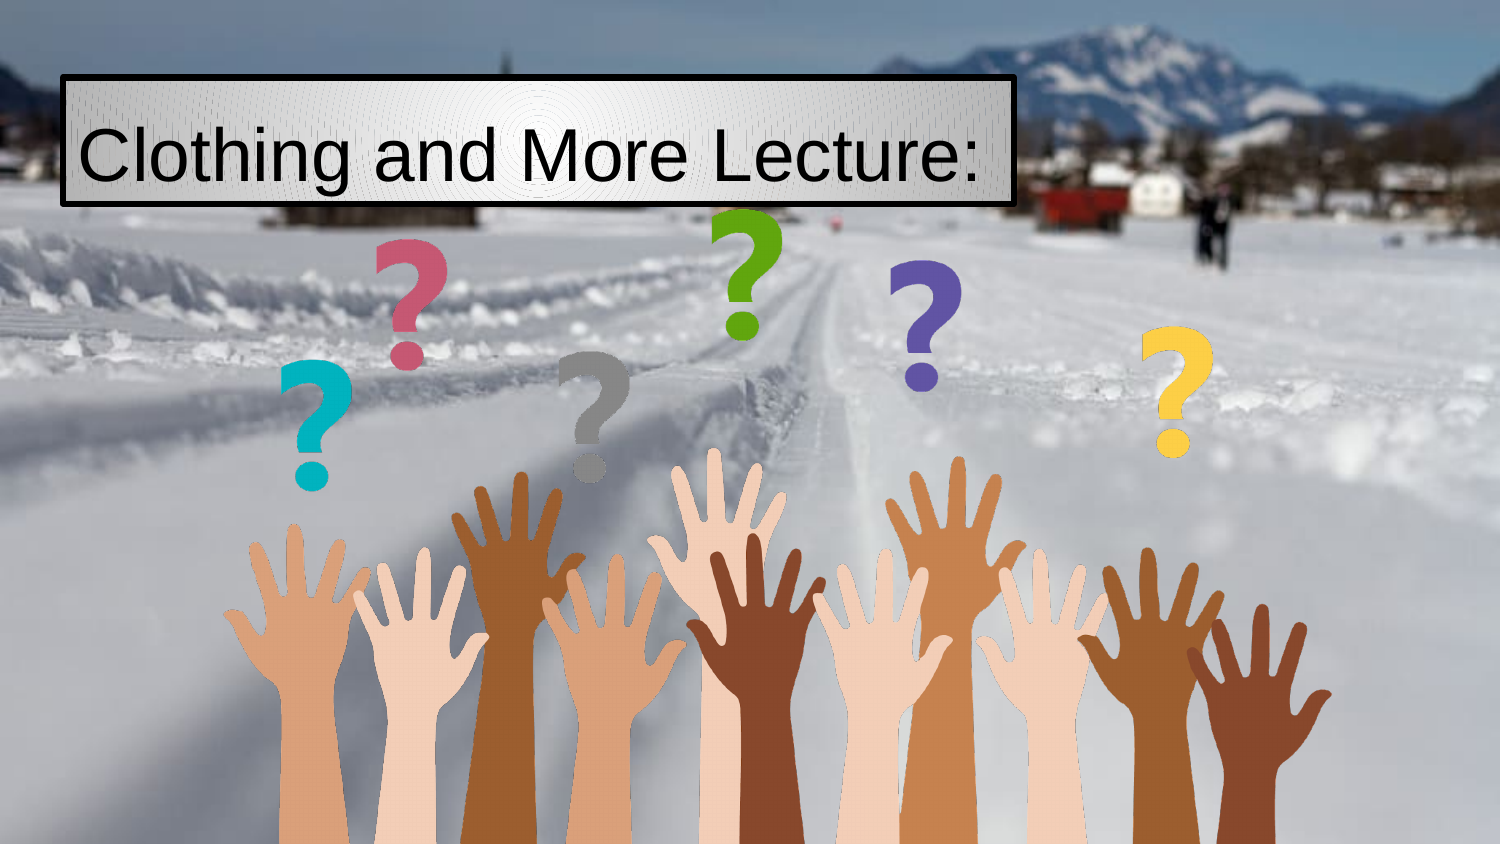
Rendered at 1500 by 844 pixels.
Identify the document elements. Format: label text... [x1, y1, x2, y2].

picture [0, 0, 1500, 844]
title Clothing and More Lecture: [62, 77, 1014, 204]
